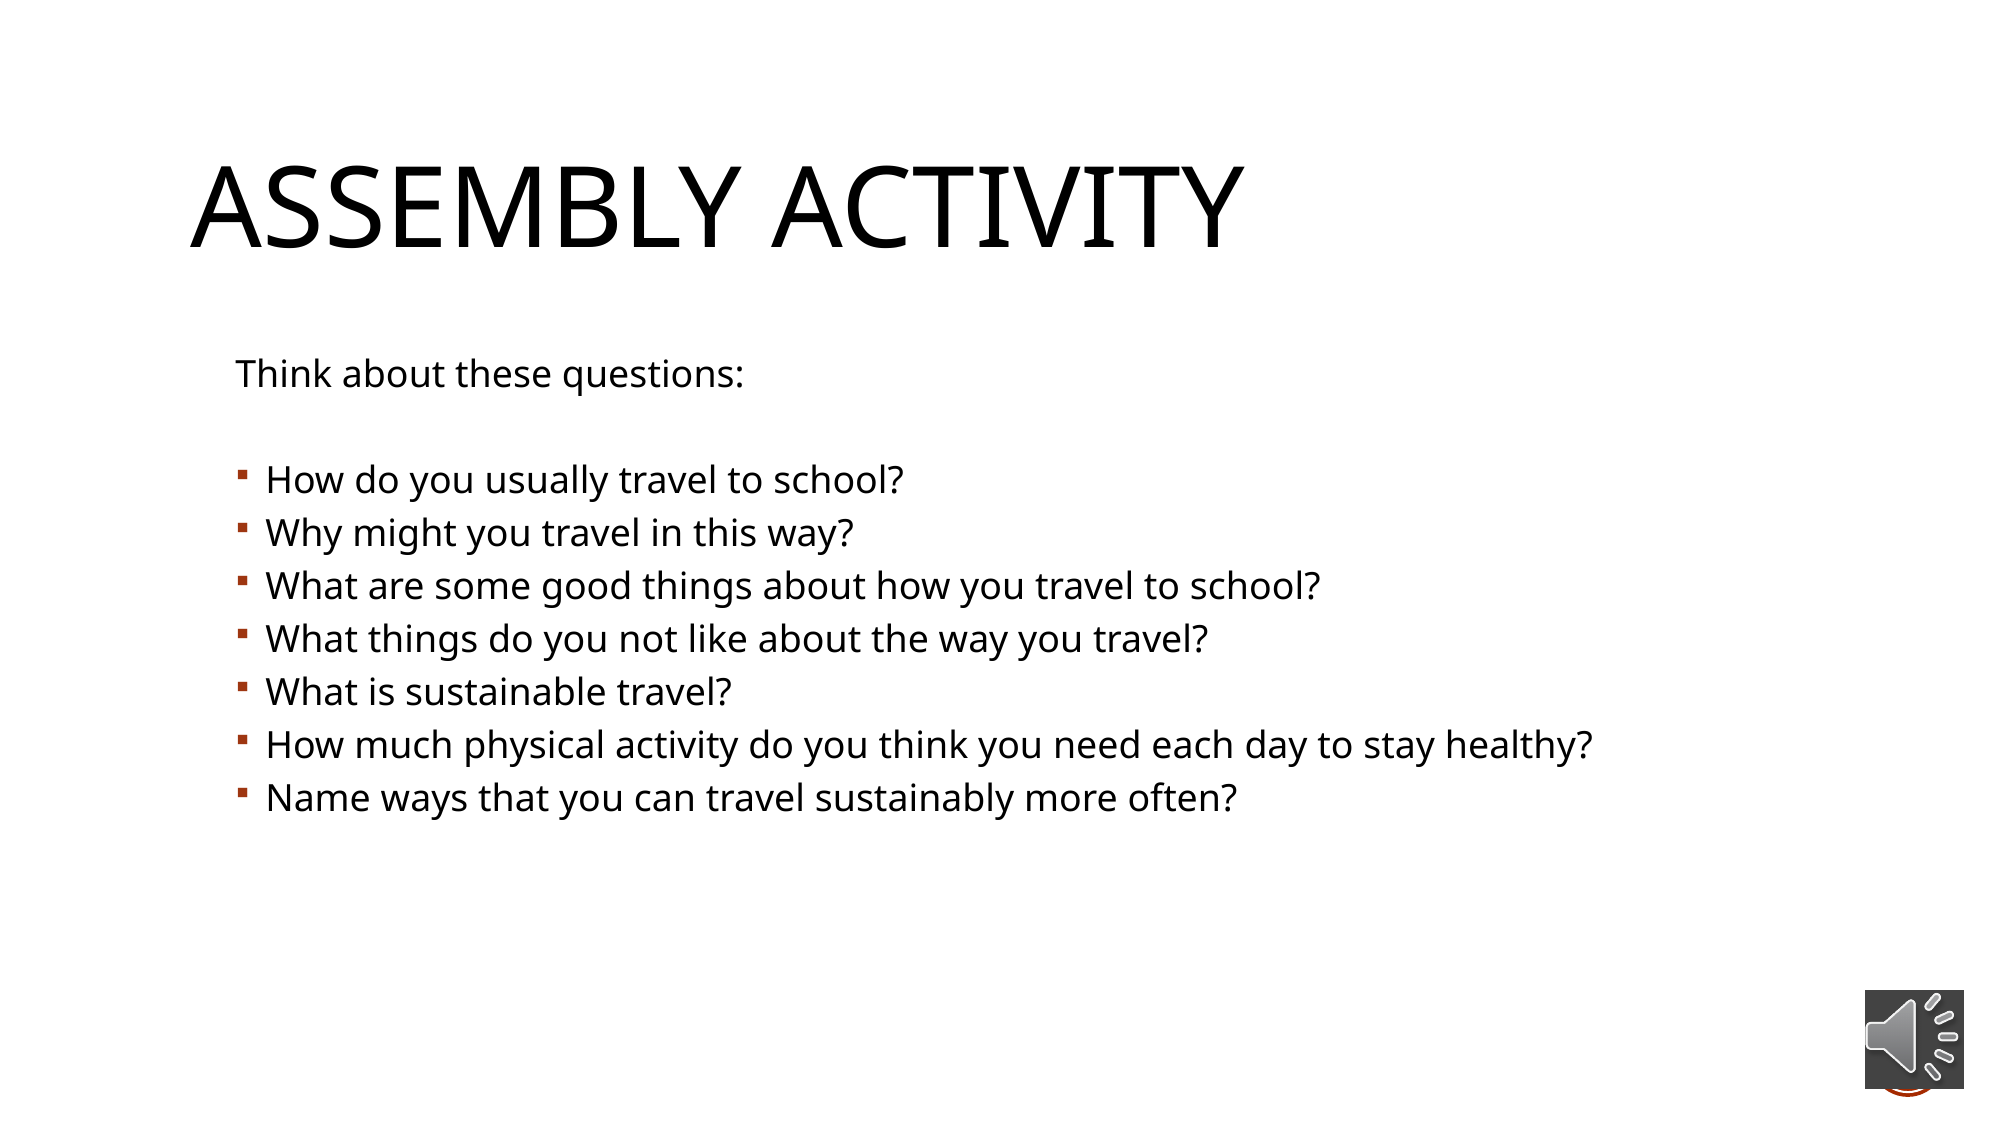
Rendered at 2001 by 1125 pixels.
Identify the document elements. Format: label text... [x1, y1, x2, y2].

title Assembly Activity [175, 79, 1826, 344]
picture [1865, 990, 1964, 1089]
list Think about these questions: How do you usually travel to school? Why might you travel in this way? What are some good things about how you travel to school? What things do you not like about the way you travel? What is sustainable travel? How much physical activity do you think you need each day to stay healthy? Name ways that you can travel sustainably more often? [175, 348, 1826, 1013]
